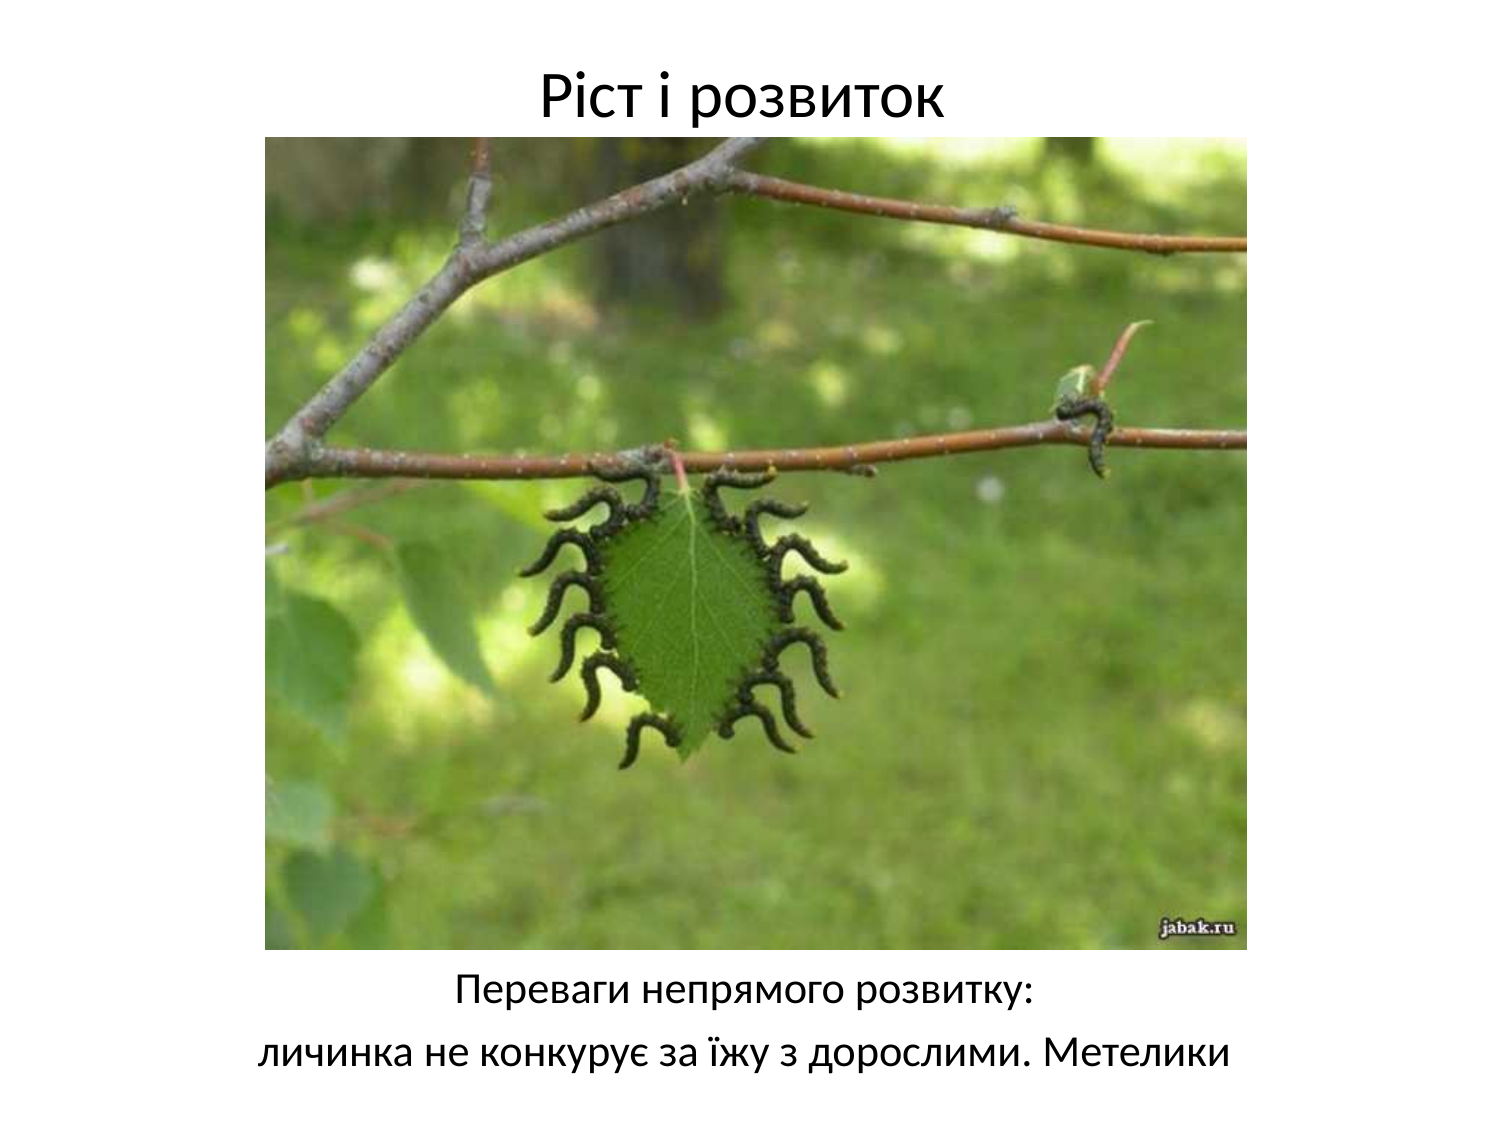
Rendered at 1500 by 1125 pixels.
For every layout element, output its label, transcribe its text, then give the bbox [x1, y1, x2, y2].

title Ріст і розвиток [75, 45, 1425, 138]
picture [265, 136, 1247, 950]
list Переваги непрямого розвитку: личинка не конкурує за їжу з дорослими. Метелики [75, 952, 1425, 1083]
